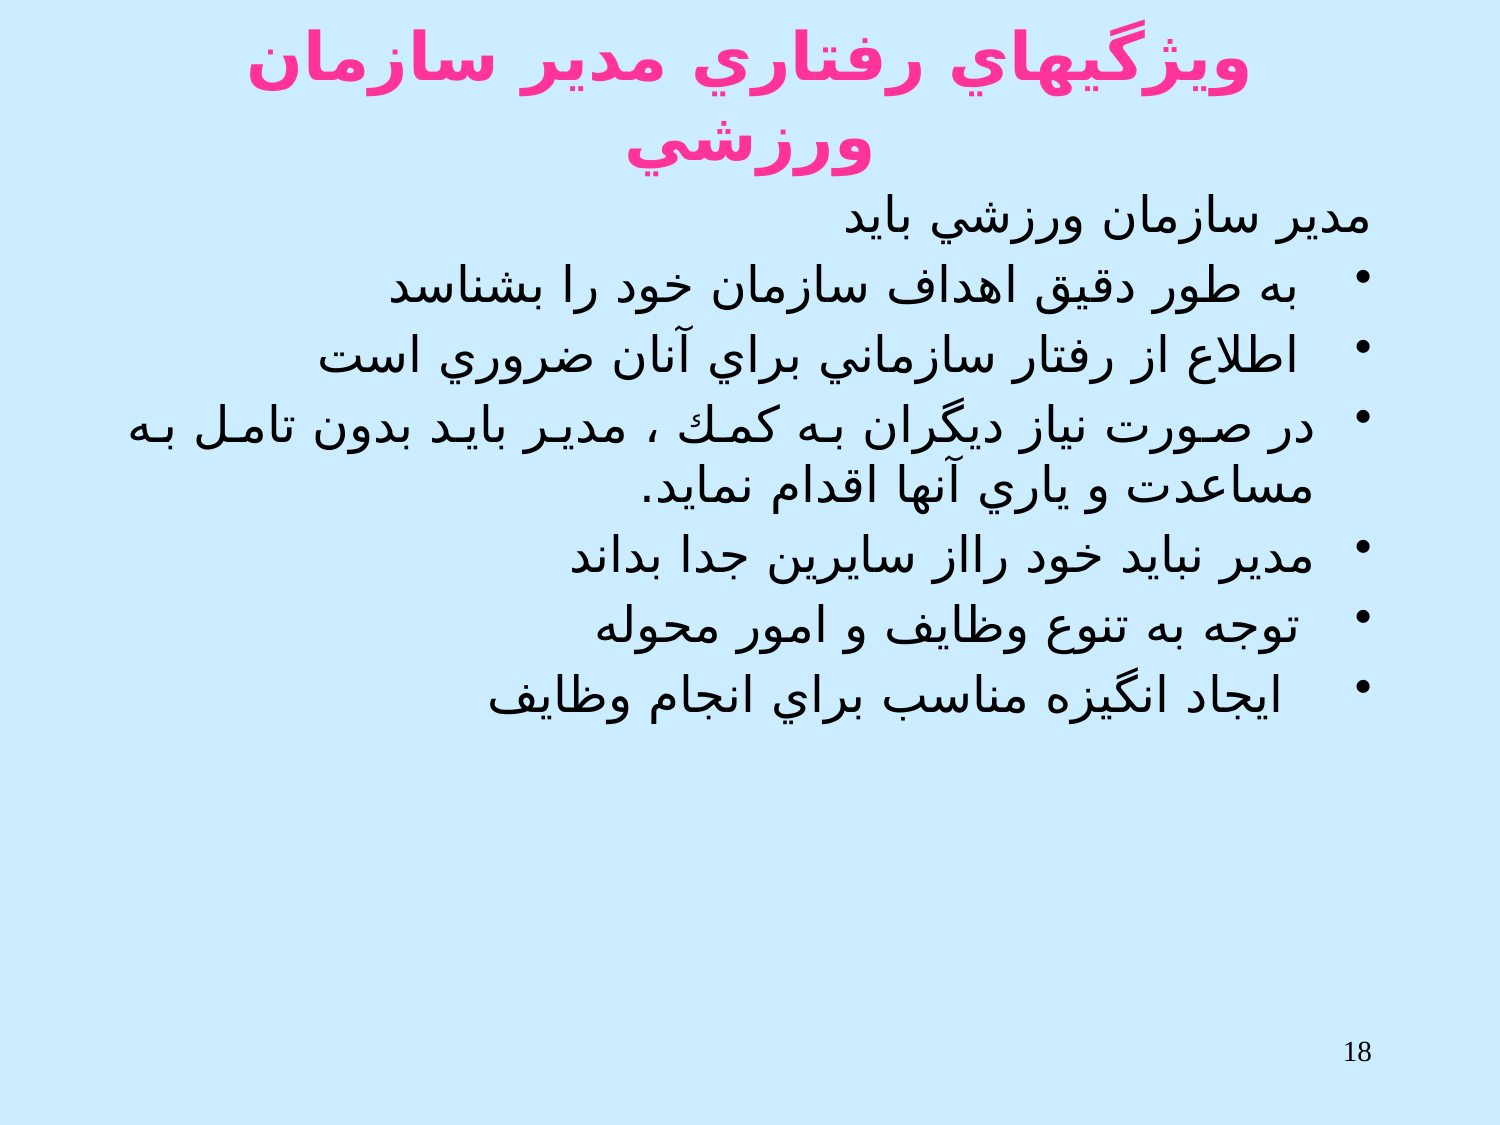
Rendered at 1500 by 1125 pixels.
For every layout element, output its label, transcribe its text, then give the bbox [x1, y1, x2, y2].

list مدير سازمان ورزشي بايد به طور دقيق اهداف سازمان خود را بشناسد اطلاع از رفتار سازماني براي آنان ضروري است در صورت نياز ديگران به كمك ، مدير بايد بدون تامل به مساعدت و ياري آنها اقدام نمايد. مدير نبايد خود رااز سايرين جدا بداند توجه به تنوع وظايف و امور محوله ايجاد انگيزه مناسب براي انجام وظايف [112, 174, 1388, 1001]
title ويژگيهاي رفتاري مدير سازمان ورزشي [112, 49, 1388, 138]
slide_number 18 [1074, 1024, 1388, 1101]
